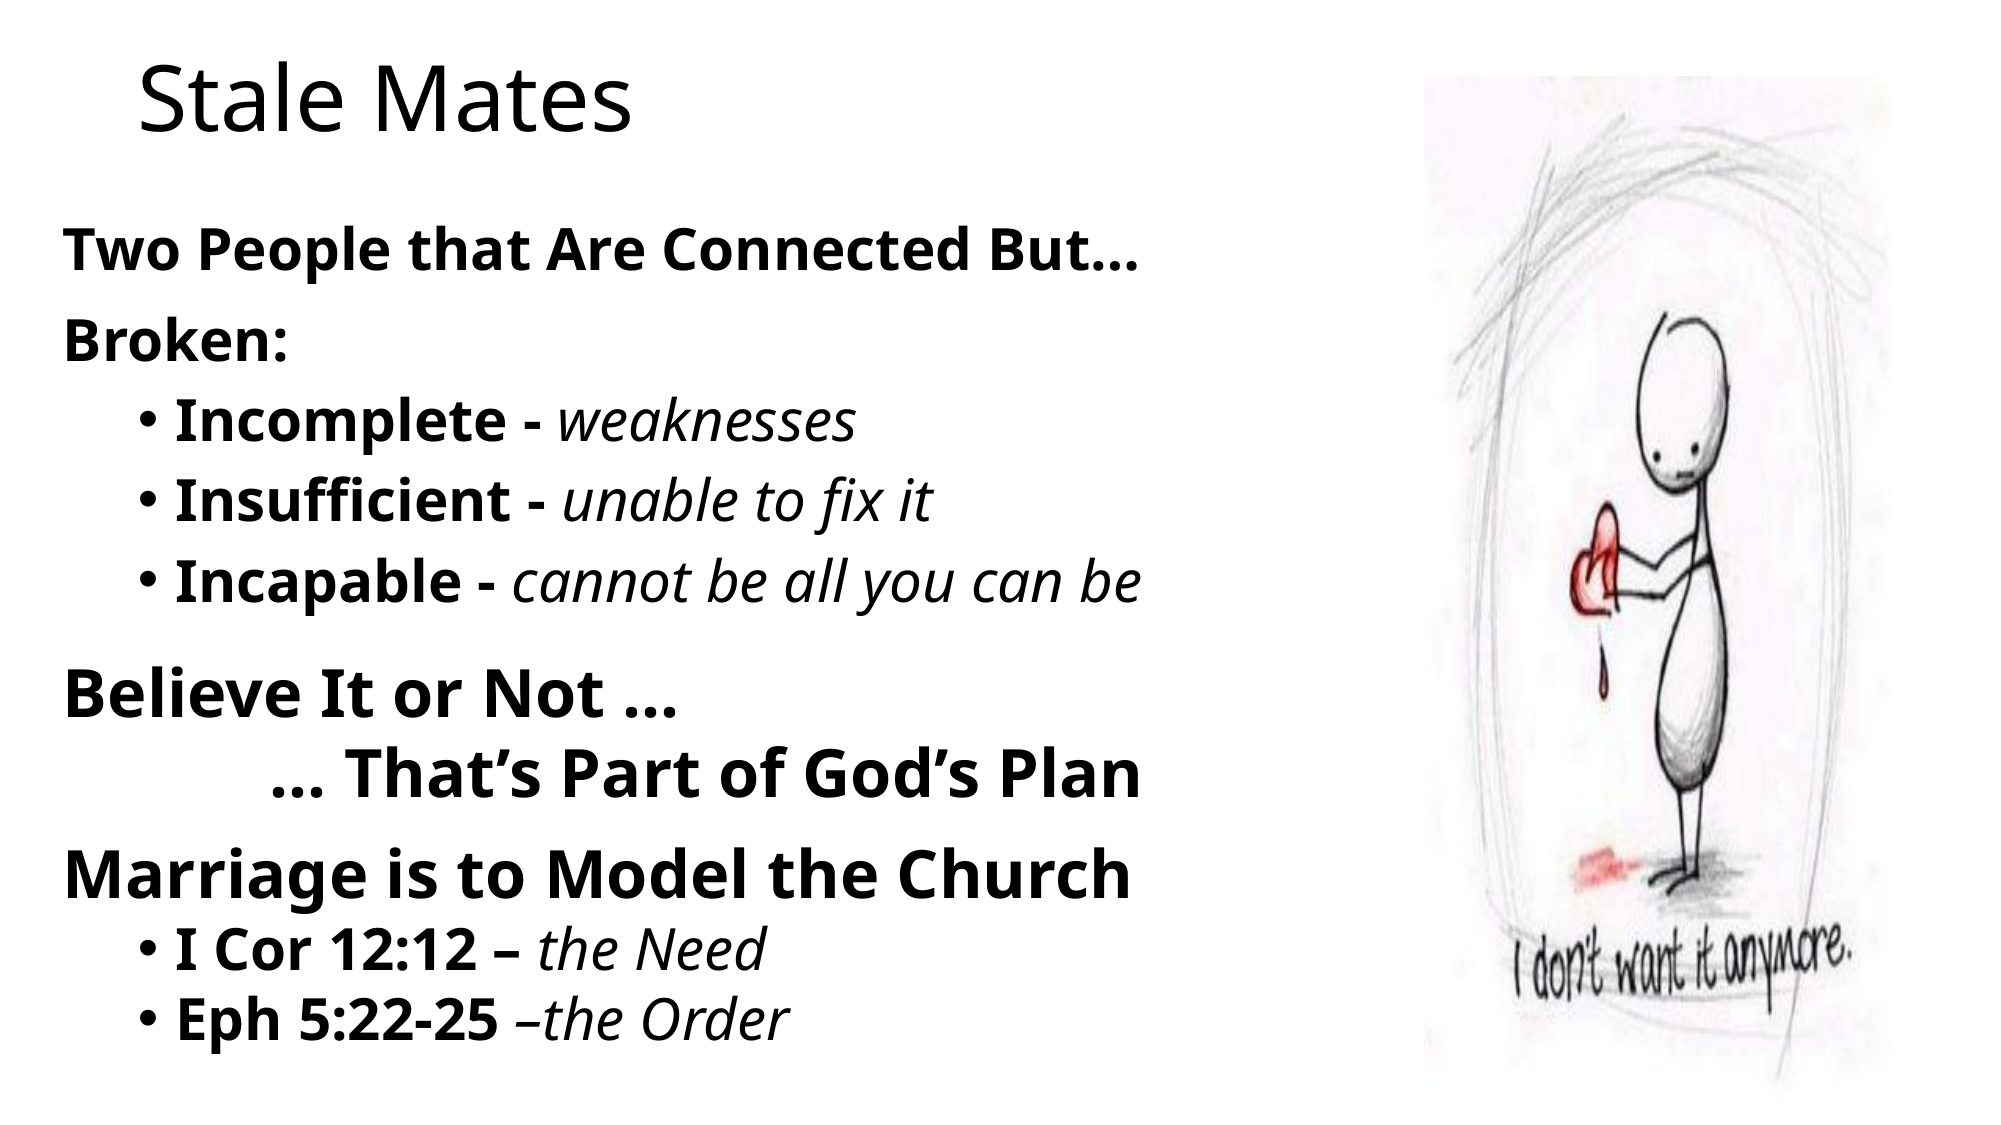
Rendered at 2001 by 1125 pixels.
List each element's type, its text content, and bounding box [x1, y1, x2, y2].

text_box Stale Mates [122, 32, 681, 158]
list Two People that Are Connected But… Broken: Incomplete - weaknesses Insufficient - unable to fix it Incapable - cannot be all you can be Believe It or Not … … That’s Part of God’s Plan Marriage is to Model the Church I Cor 12:12 – the Need Eph 5:22-25 –the Order [47, 204, 1247, 1125]
picture [1424, 76, 1891, 1099]
title Soul Mates [137, 0, 713, 159]
